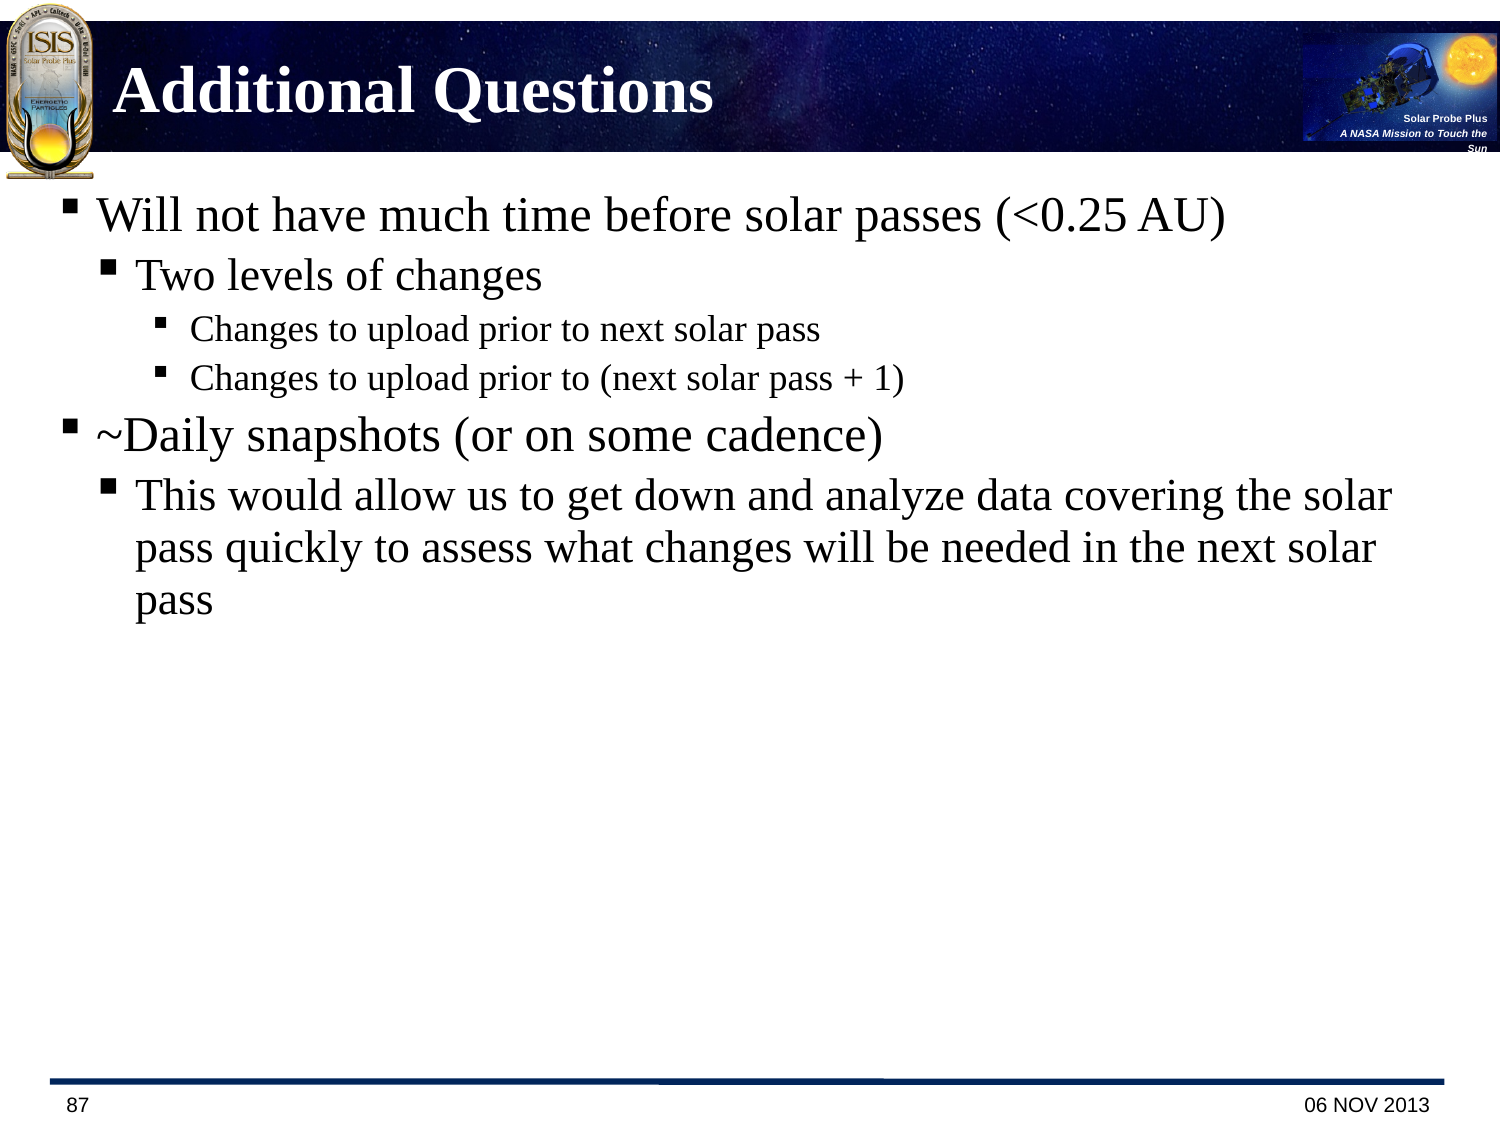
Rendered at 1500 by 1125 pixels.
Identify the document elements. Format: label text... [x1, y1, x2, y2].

picture [0, 2, 1500, 181]
title Additional Questions [111, 30, 1294, 142]
list Will not have much time before solar passes (<0.25 AU) Two levels of changes Changes to upload prior to next solar pass Changes to upload prior to (next solar pass + 1) ~Daily snapshots (or on some cadence) This would allow us to get down and analyze data covering the solar pass quickly to assess what changes will be needed in the next solar pass [58, 185, 1442, 1046]
